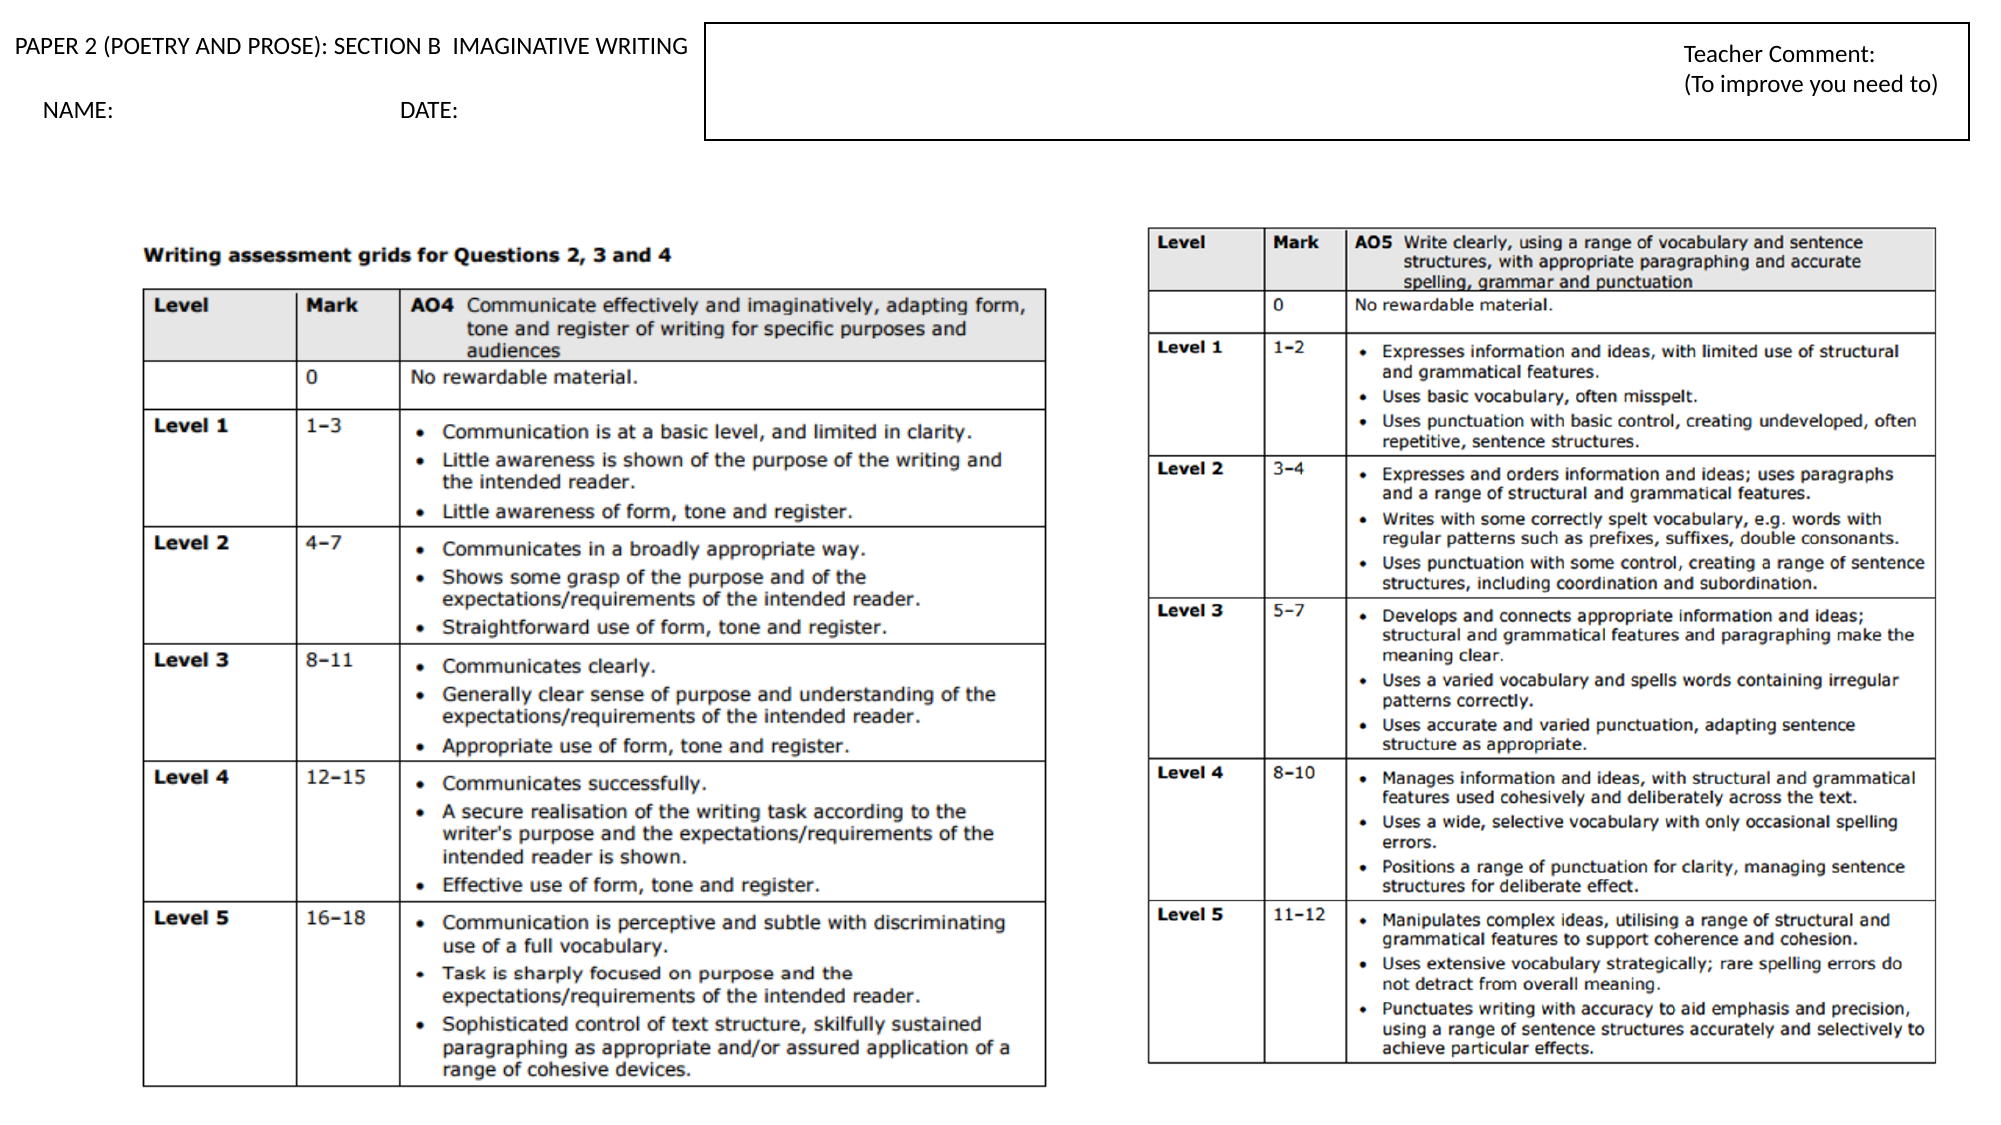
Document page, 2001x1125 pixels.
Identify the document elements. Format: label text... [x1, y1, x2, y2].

text_box Teacher Comment: (To improve you need to) [1669, 30, 1969, 105]
text_box PAPER 2 (POETRY AND PROSE): SECTION B IMAGINATIVE WRITING [0, 22, 704, 68]
text_box NAME: DATE: [28, 85, 743, 131]
picture [95, 207, 1970, 1125]
text_box [704, 22, 1970, 141]
